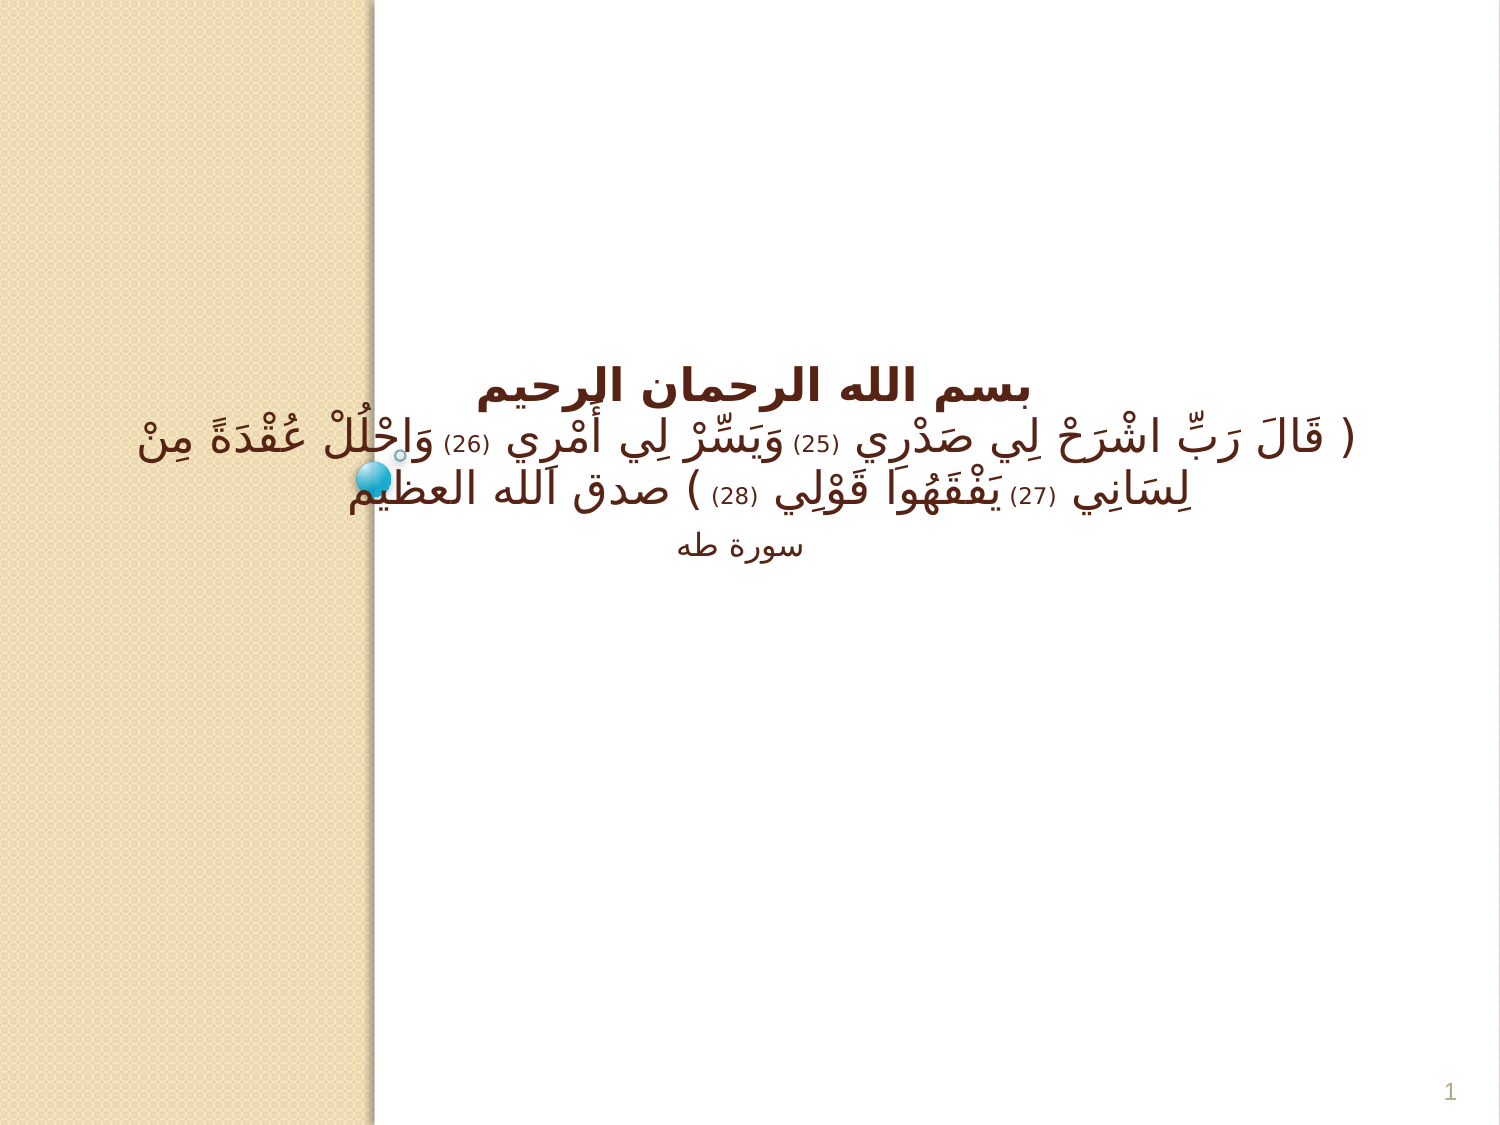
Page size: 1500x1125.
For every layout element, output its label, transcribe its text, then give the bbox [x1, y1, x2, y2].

title بسم الله الرحمان الرحيم ( قَالَ رَبِّ اشْرَحْ لِي صَدْرِي (25) وَيَسِّرْ لِي أَمْرِي (26) وَاحْلُلْ عُقْدَةً مِنْ لِسَانِي (27) يَفْقَهُوا قَوْلِي (28) ) صدق الله العظيم سورة طه [117, 351, 1393, 575]
slide_number 1 [1413, 1034, 1488, 1113]
